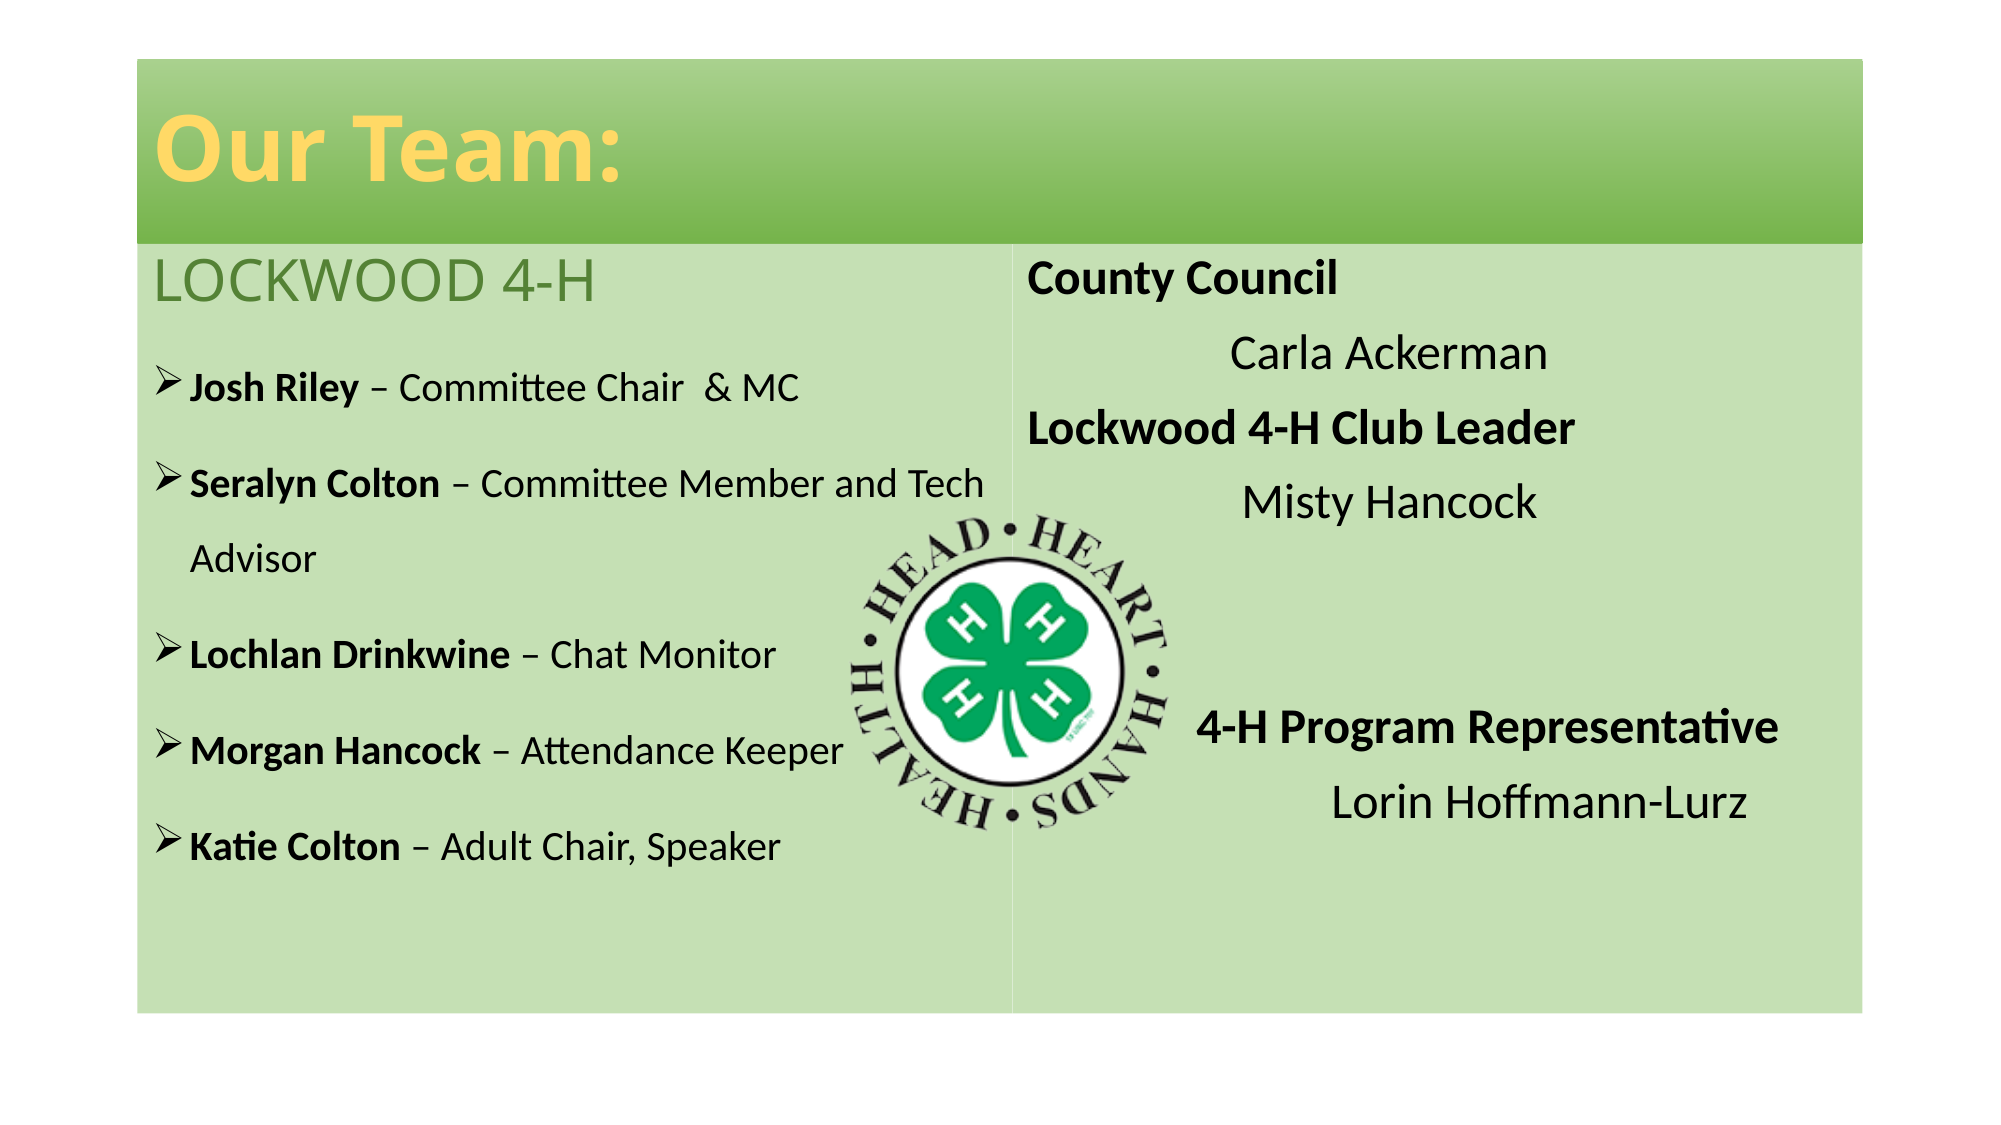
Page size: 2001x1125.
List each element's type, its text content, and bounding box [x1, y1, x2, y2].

list County Council Carla Ackerman Lockwood 4-H Club Leader Misty Hancock 4-H Program Representative Lorin Hoffmann-Lurz [1012, 243, 1863, 1014]
list LOCKWOOD 4-H Josh Riley – Committee Chair & MC Seralyn Colton – Committee Member and Tech Advisor Lochlan Drinkwine – Chat Monitor Morgan Hancock – Attendance Keeper Katie Colton – Adult Chair, Speaker [137, 243, 1012, 1014]
picture [834, 497, 1190, 853]
title Our Team: [137, 59, 1863, 243]
